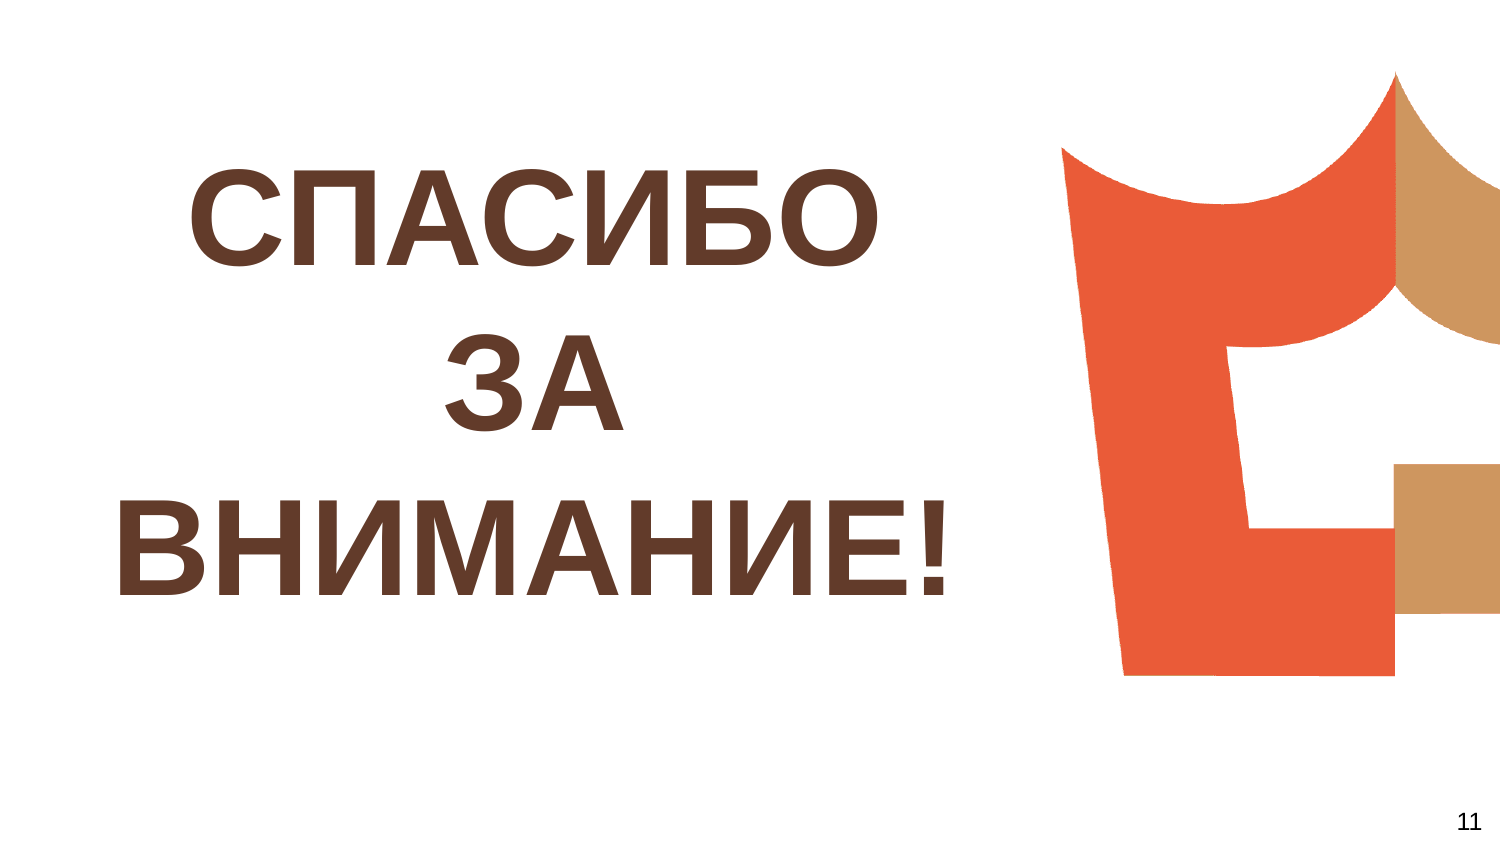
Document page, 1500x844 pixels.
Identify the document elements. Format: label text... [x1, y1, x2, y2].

slide_number 11 [1376, 790, 1483, 836]
picture [0, 0, 1500, 844]
title Спасибо за внимание! [25, 128, 1044, 756]
